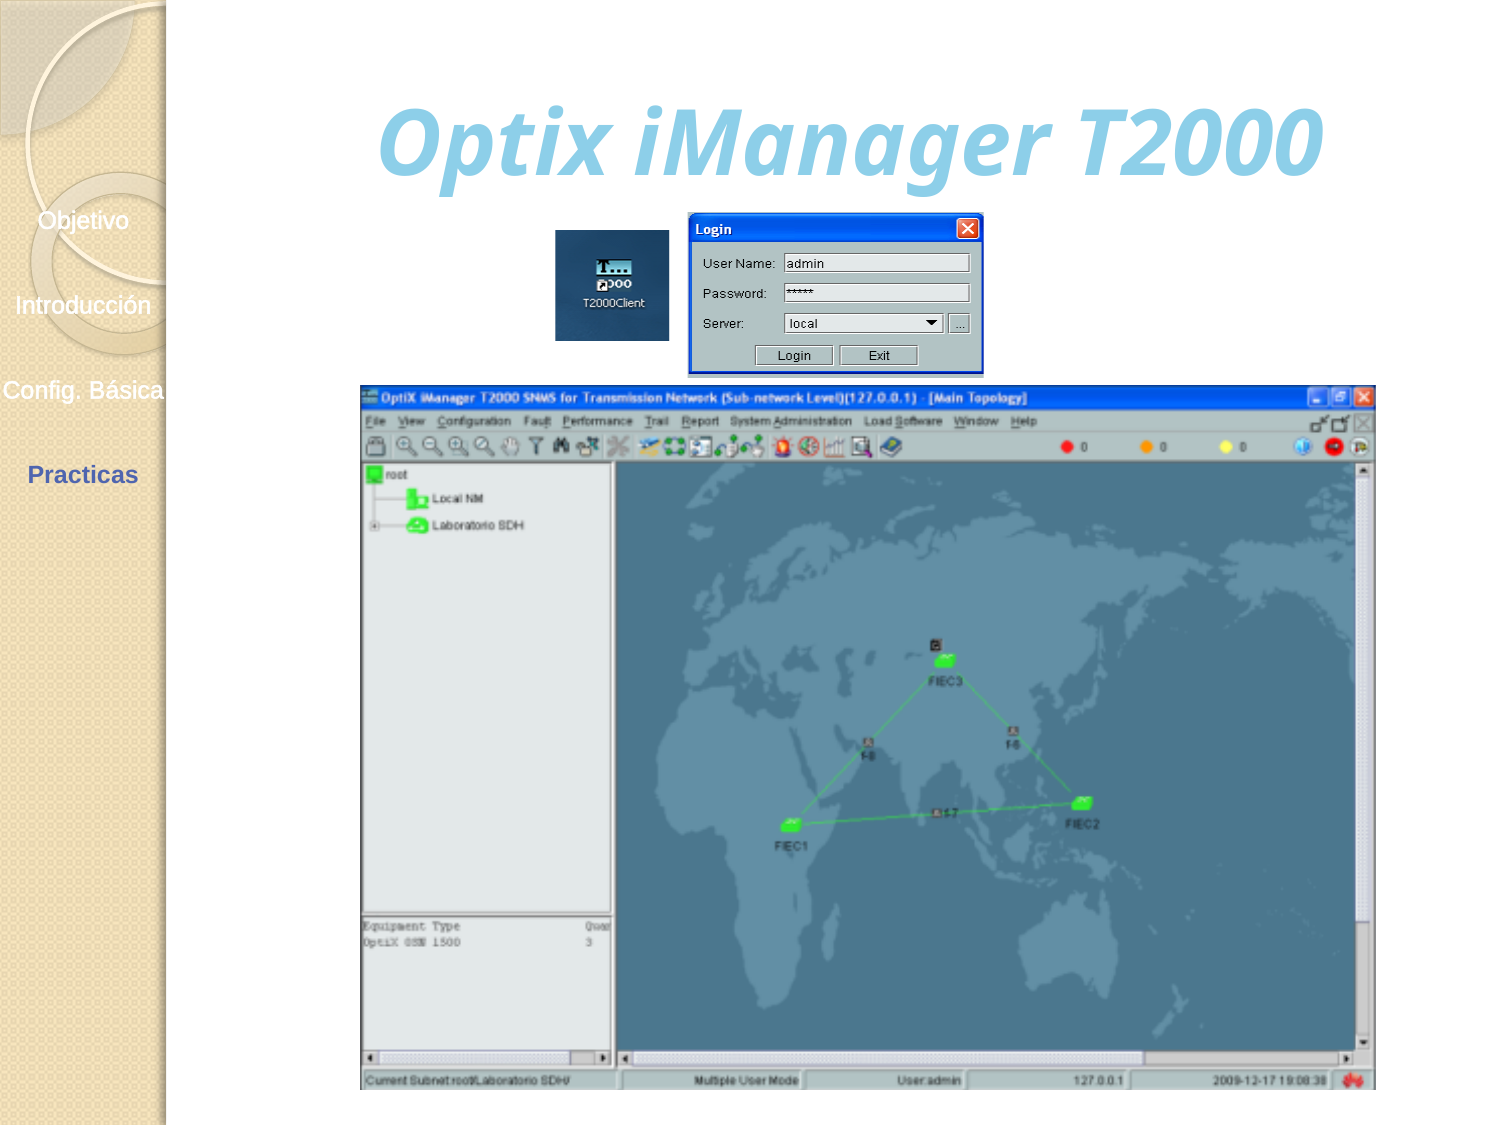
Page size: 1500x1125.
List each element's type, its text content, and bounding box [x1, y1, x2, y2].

text_box Objetivo Introducción Config. Básica Practicas [0, 196, 183, 551]
title Optix iManager T2000 [235, 45, 1466, 233]
picture [359, 207, 1377, 1090]
